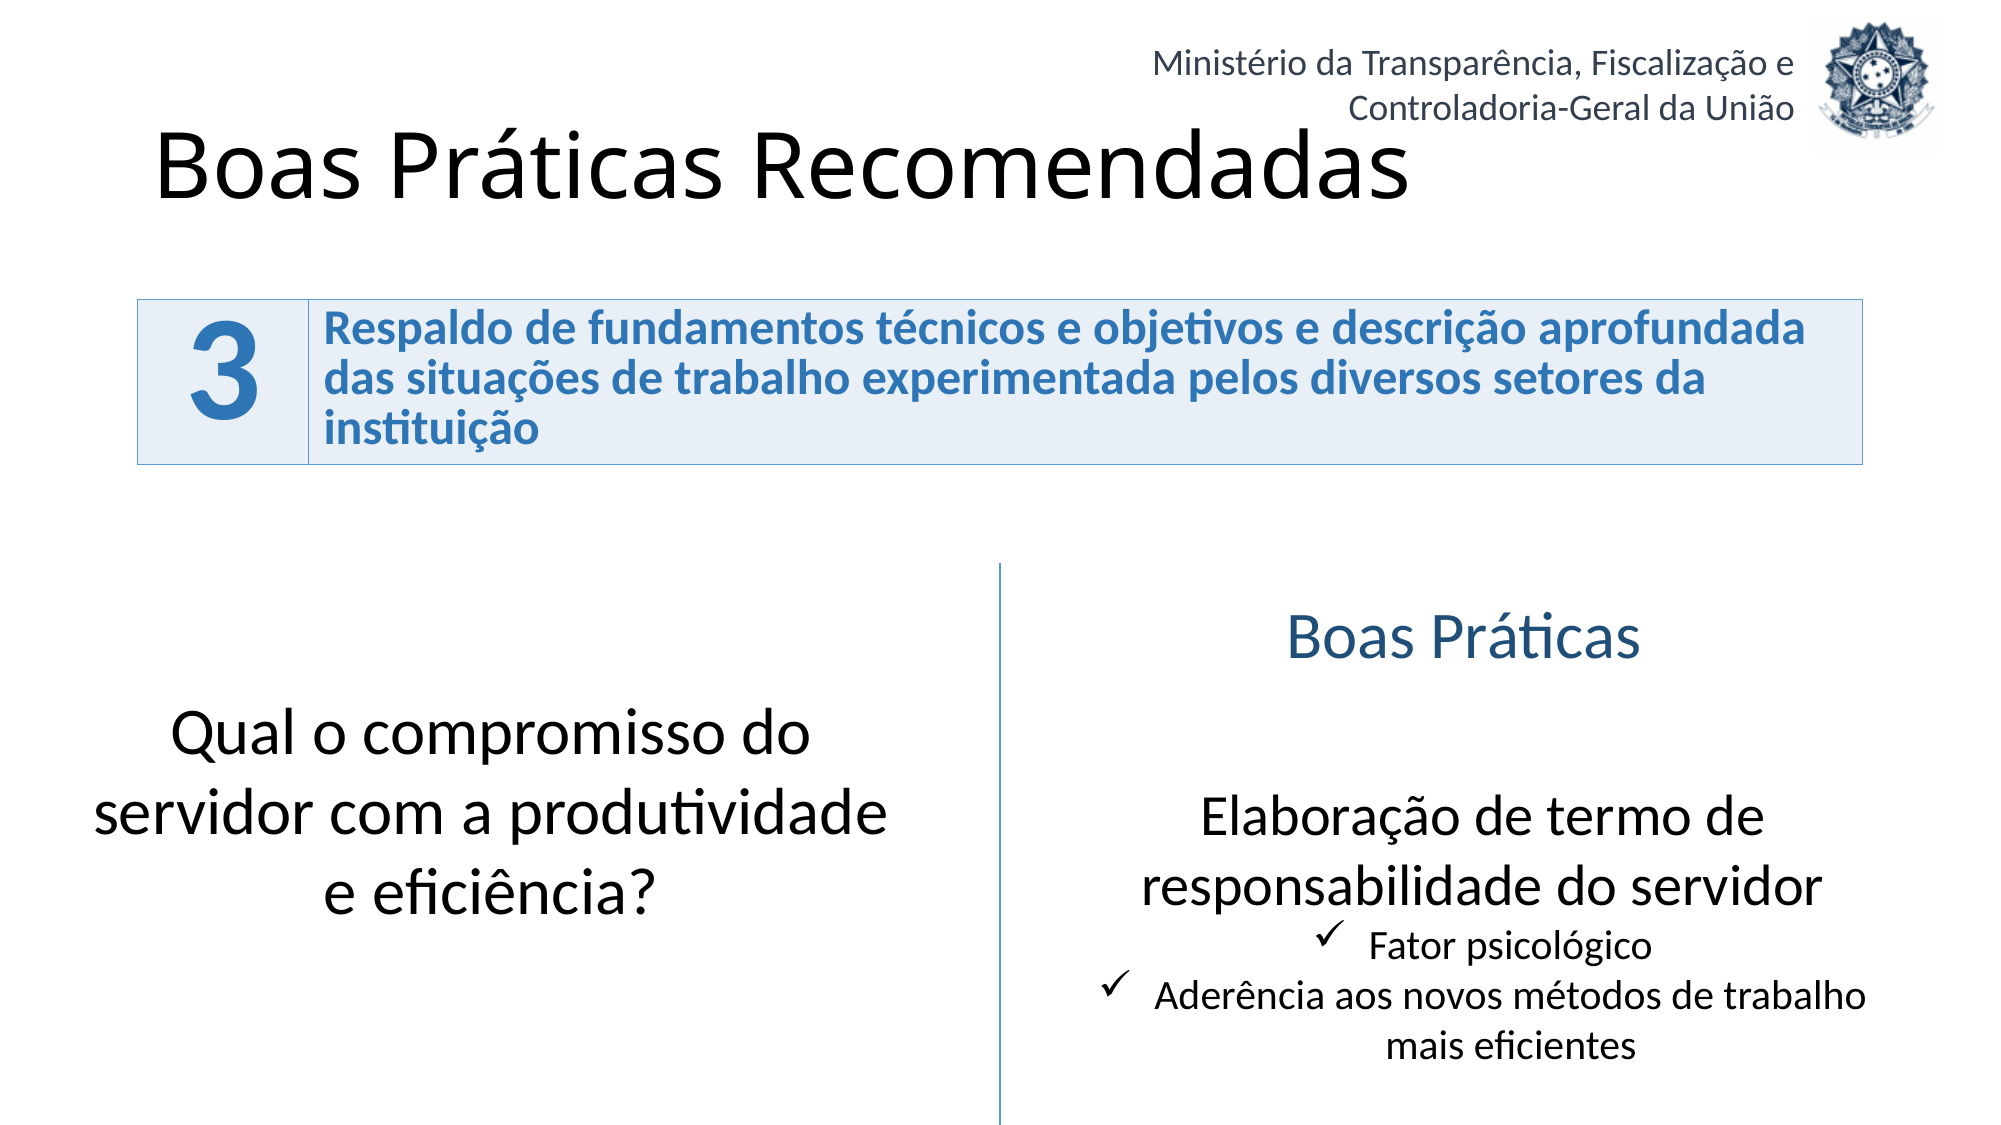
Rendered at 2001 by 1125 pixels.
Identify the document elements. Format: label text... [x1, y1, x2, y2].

title Boas Práticas Recomendadas [137, 59, 1863, 278]
picture [1809, 17, 1940, 154]
table_header Respaldo de fundamentos técnicos e objetivos e descrição aprofundada das situações de trabalho experimentada pelos diversos setores da instituição [309, 300, 1862, 464]
text_box Boas Práticas [1029, 584, 1899, 680]
text_box Qual o compromisso do servidor com a produtividade e eficiência? [56, 680, 926, 935]
text_box Elaboração de termo de responsabilidade do servidor Fator psicológico Aderência aos novos métodos de trabalho mais eficientes [1048, 770, 1917, 1075]
table_header 3 [138, 300, 308, 464]
